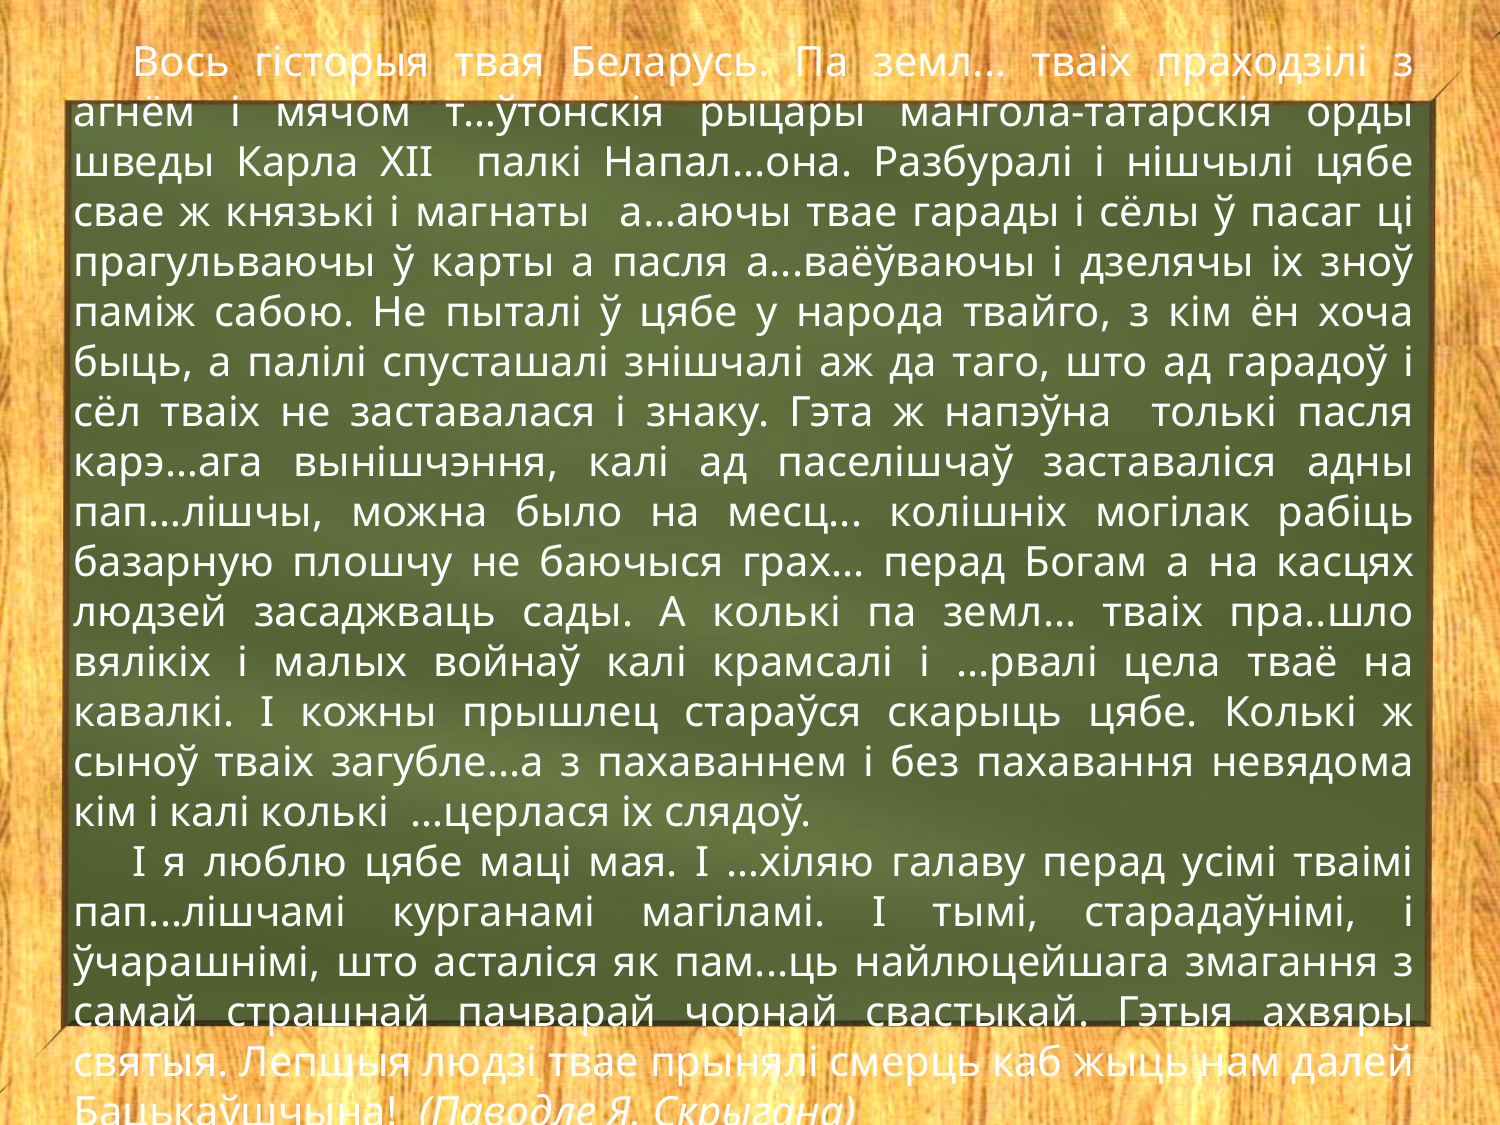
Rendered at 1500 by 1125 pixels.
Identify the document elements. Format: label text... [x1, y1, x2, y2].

text_box Вось гісторыя твая Беларусь. Па земл... тваіх праходзілі з агнём і мячом т…ўтонскія рыцары мангола-татарскія орды шведы Карла ХІІ палкі Напал...она. Разбуралі і нішчылі цябе свае ж князькі і магнаты а…аючы твае гарады і сёлы ў пасаг ці прагульваючы ў карты а пасля а...ваёўваючы і дзелячы іх зноў паміж сабою. Не пыталі ў цябе у народа твайго, з кім ён хоча быць, а палілі спусташалі знішчалі аж да таго, што ад гарадоў і сёл тваіх не заставалася і знаку. Гэта ж напэўна толькі пасля карэ…ага вынішчэння, калі ад паселішчаў заставаліся адны пап…лішчы, можна было на месц... колішніх могілак рабіць базарную плошчу не баючыся грах... перад Богам а на касцях людзей засаджваць сады. А колькі па земл... тваіх пра..шло вялікіх і малых войнаў калі крамсалі і ...рвалі цела тваё на кавалкі. І кожны прышлец стараўся скарыць цябе. Колькі ж сыноў тваіх загубле...а з пахаваннем і без пахавання невядома кім і калі колькі …церлася іх слядоў. І я люблю цябе маці мая. І …хіляю галаву перад усімі тваімі пап...лішчамі курганамі магіламі. І тымі, старадаўнімі, і ўчарашнімі, што асталіся як пам...ць найлюцейшага змагання з самай страшнай пачварай чорнай свастыкай. Гэтыя ахвяры святыя. Лепшыя людзі твае прынялі смерць каб жыць нам далей Бацькаўшчына! (Паводле Я. Скрыгана) [58, 26, 1430, 1125]
picture [0, 0, 1500, 1125]
